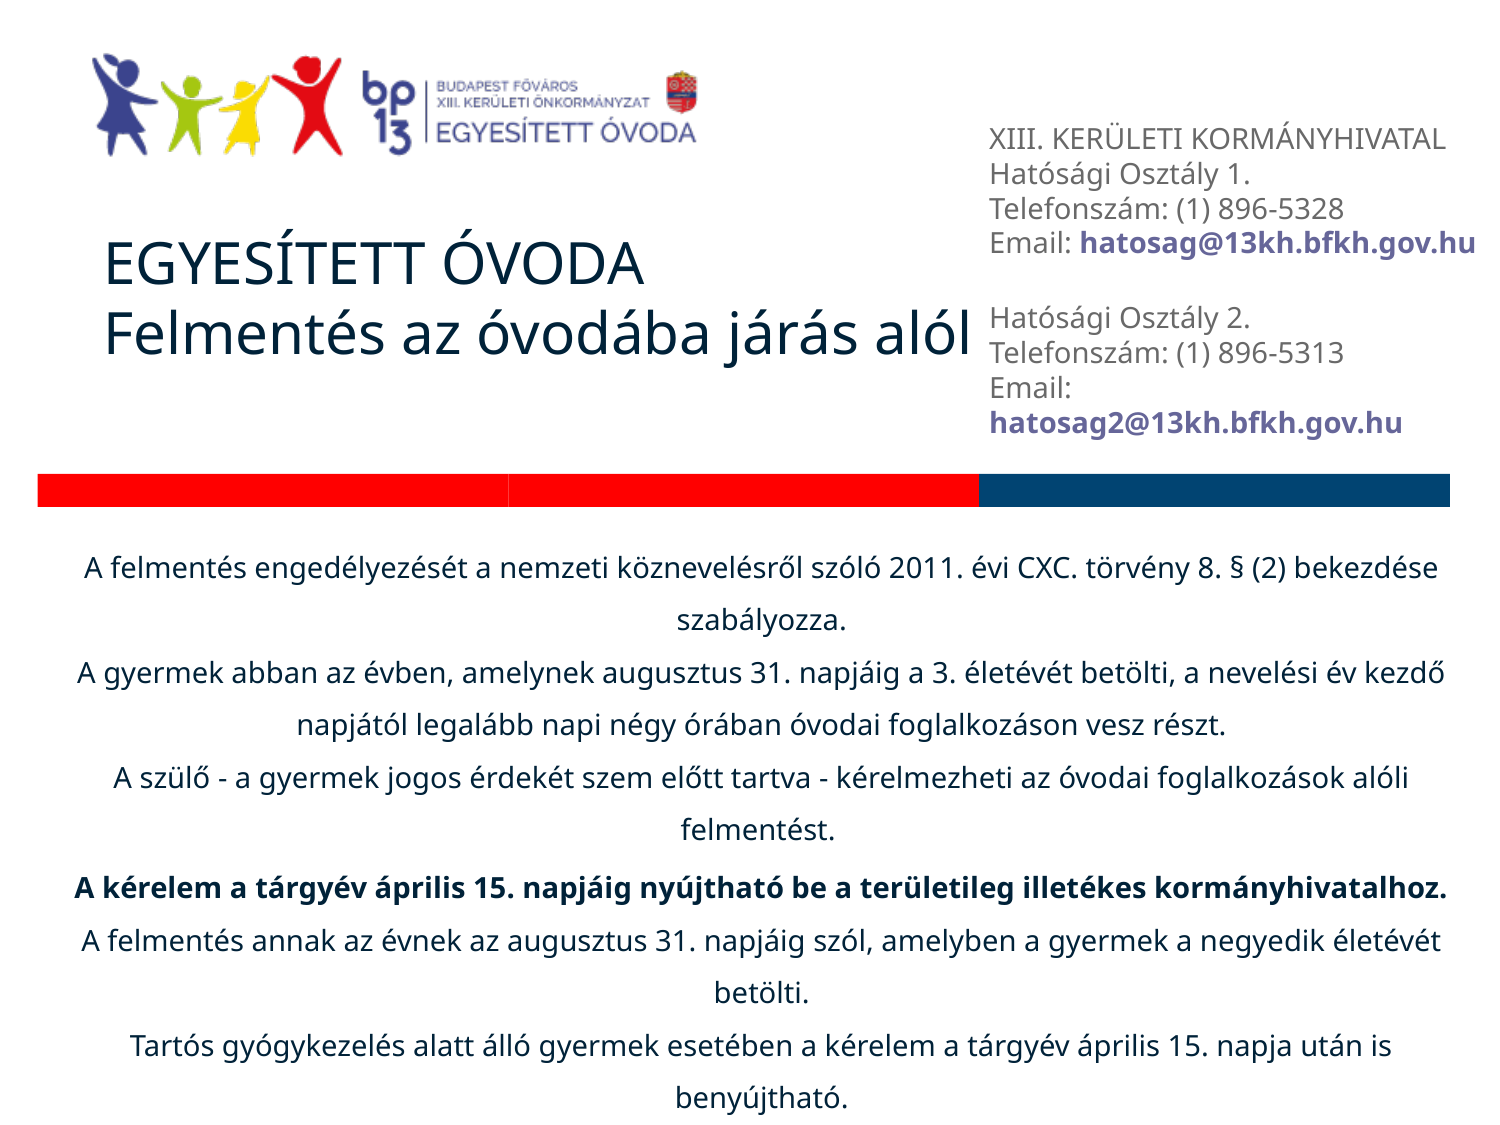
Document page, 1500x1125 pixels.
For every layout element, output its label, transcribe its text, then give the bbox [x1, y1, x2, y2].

picture [88, 44, 702, 163]
text_box XIII. KERÜLETI KORMÁNYHIVATAL Hatósági Osztály 1. Telefonszám: (1) 896-5328 Email: hatosag@13kh.bfkh.gov.hu Hatósági Osztály 2. Telefonszám: (1) 896-5313 Email: hatosag2@13kh.bfkh.gov.hu [974, 42, 1500, 497]
subtitle A felmentés engedélyezését a nemzeti köznevelésről szóló 2011. évi CXC. törvény 8. § (2) bekezdése szabályozza. A gyermek abban az évben, amelynek augusztus 31. napjáig a 3. életévét betölti, a nevelési év kezdő napjától legalább napi négy órában óvodai foglalkozáson vesz részt. A szülő - a gyermek jogos érdekét szem előtt tartva - kérelmezheti az óvodai foglalkozások alóli felmentést. A kérelem a tárgyév április 15. napjáig nyújtható be a területileg illetékes kormányhivatalhoz. A felmentés annak az évnek az augusztus 31. napjáig szól, amelyben a gyermek a negyedik életévét betölti. Tartós gyógykezelés alatt álló gyermek esetében a kérelem a tárgyév április 15. napja után is benyújtható. [41, 524, 1483, 1125]
text_box EGYESÍTETT ÓVODA Felmentés az óvodába járás alól [88, 149, 974, 374]
